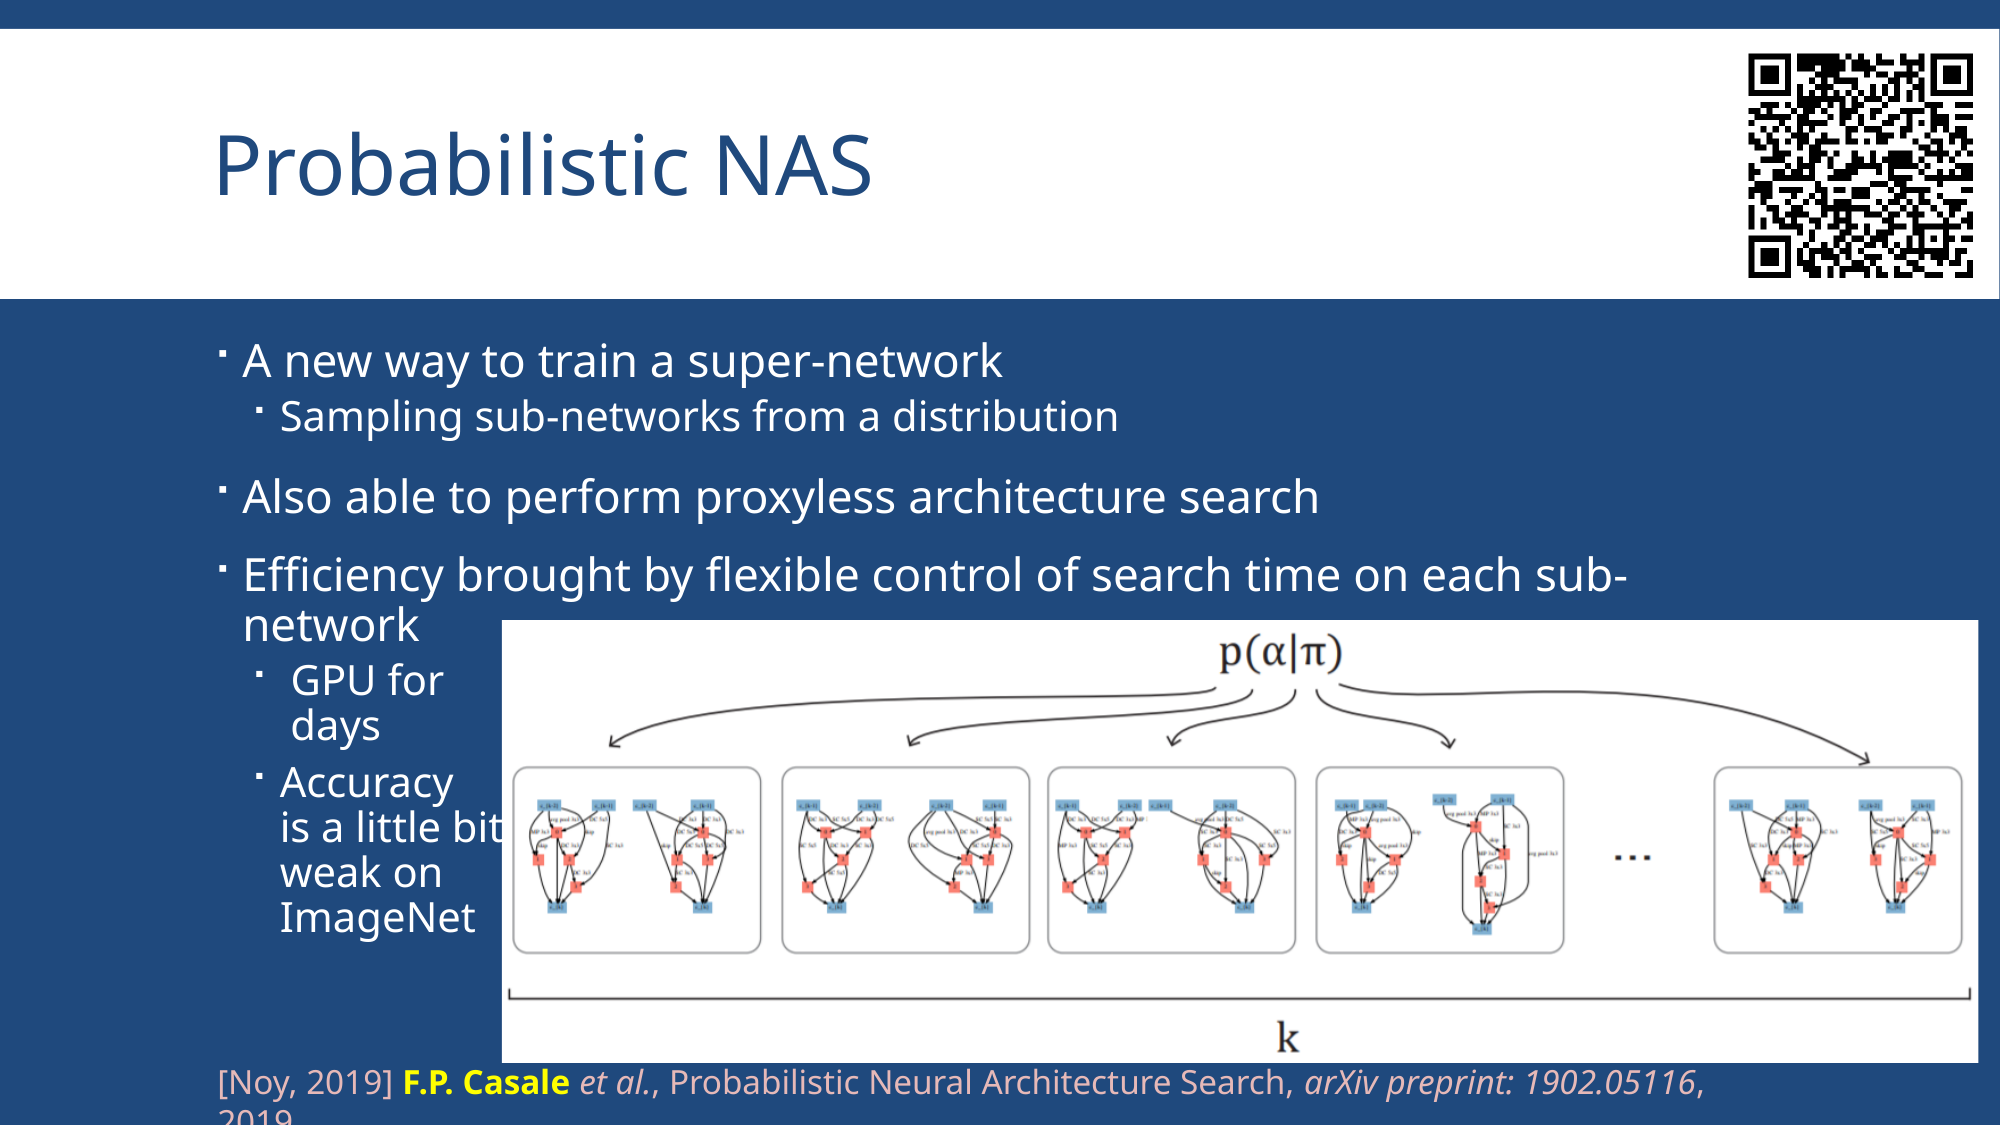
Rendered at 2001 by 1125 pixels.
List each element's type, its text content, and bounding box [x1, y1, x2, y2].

text_box [Noy, 2019] F.P. Casale et al., Probabilistic Neural Architecture Search, arXiv preprint: 1902.05116, 2019. [201, 1080, 1798, 1123]
title Probabilistic NAS [197, 46, 1803, 295]
picture [501, 619, 1979, 1064]
picture [1803, 47, 1979, 284]
